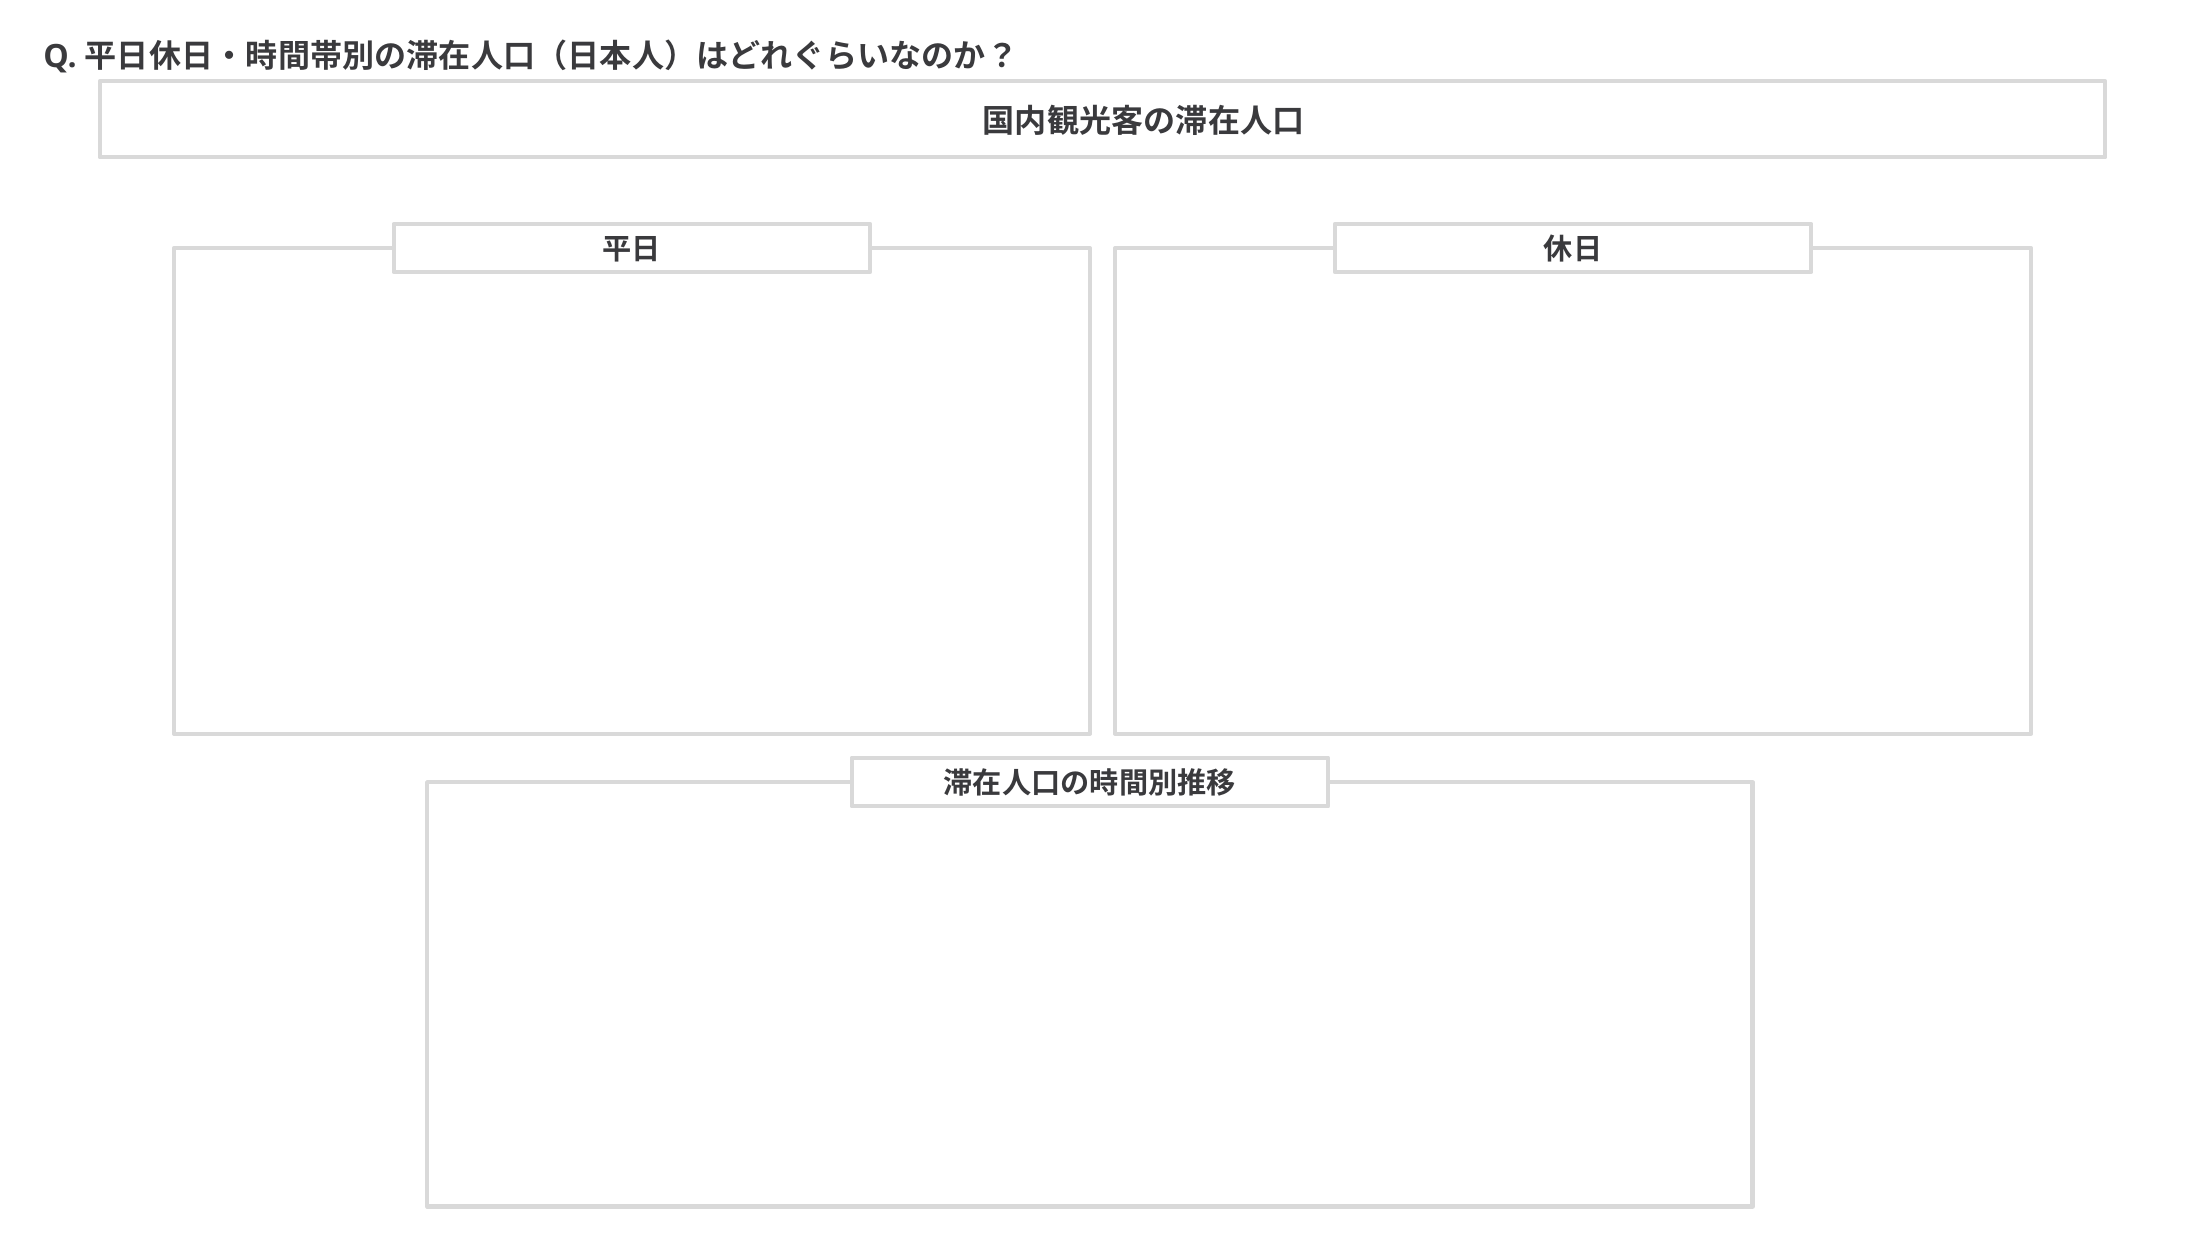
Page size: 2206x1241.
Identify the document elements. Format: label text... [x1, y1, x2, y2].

text_box 国内観光客の滞在人口 [98, 79, 2107, 159]
text_box [425, 780, 1755, 1209]
text_box Q.平日休日・時間帯別の滞在人口（日本人）はどれぐらいなのか？ [27, 14, 1117, 94]
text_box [173, 223, 1091, 734]
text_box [1114, 223, 2032, 734]
text_box 滞在人口の時間別推移 [850, 756, 1330, 808]
